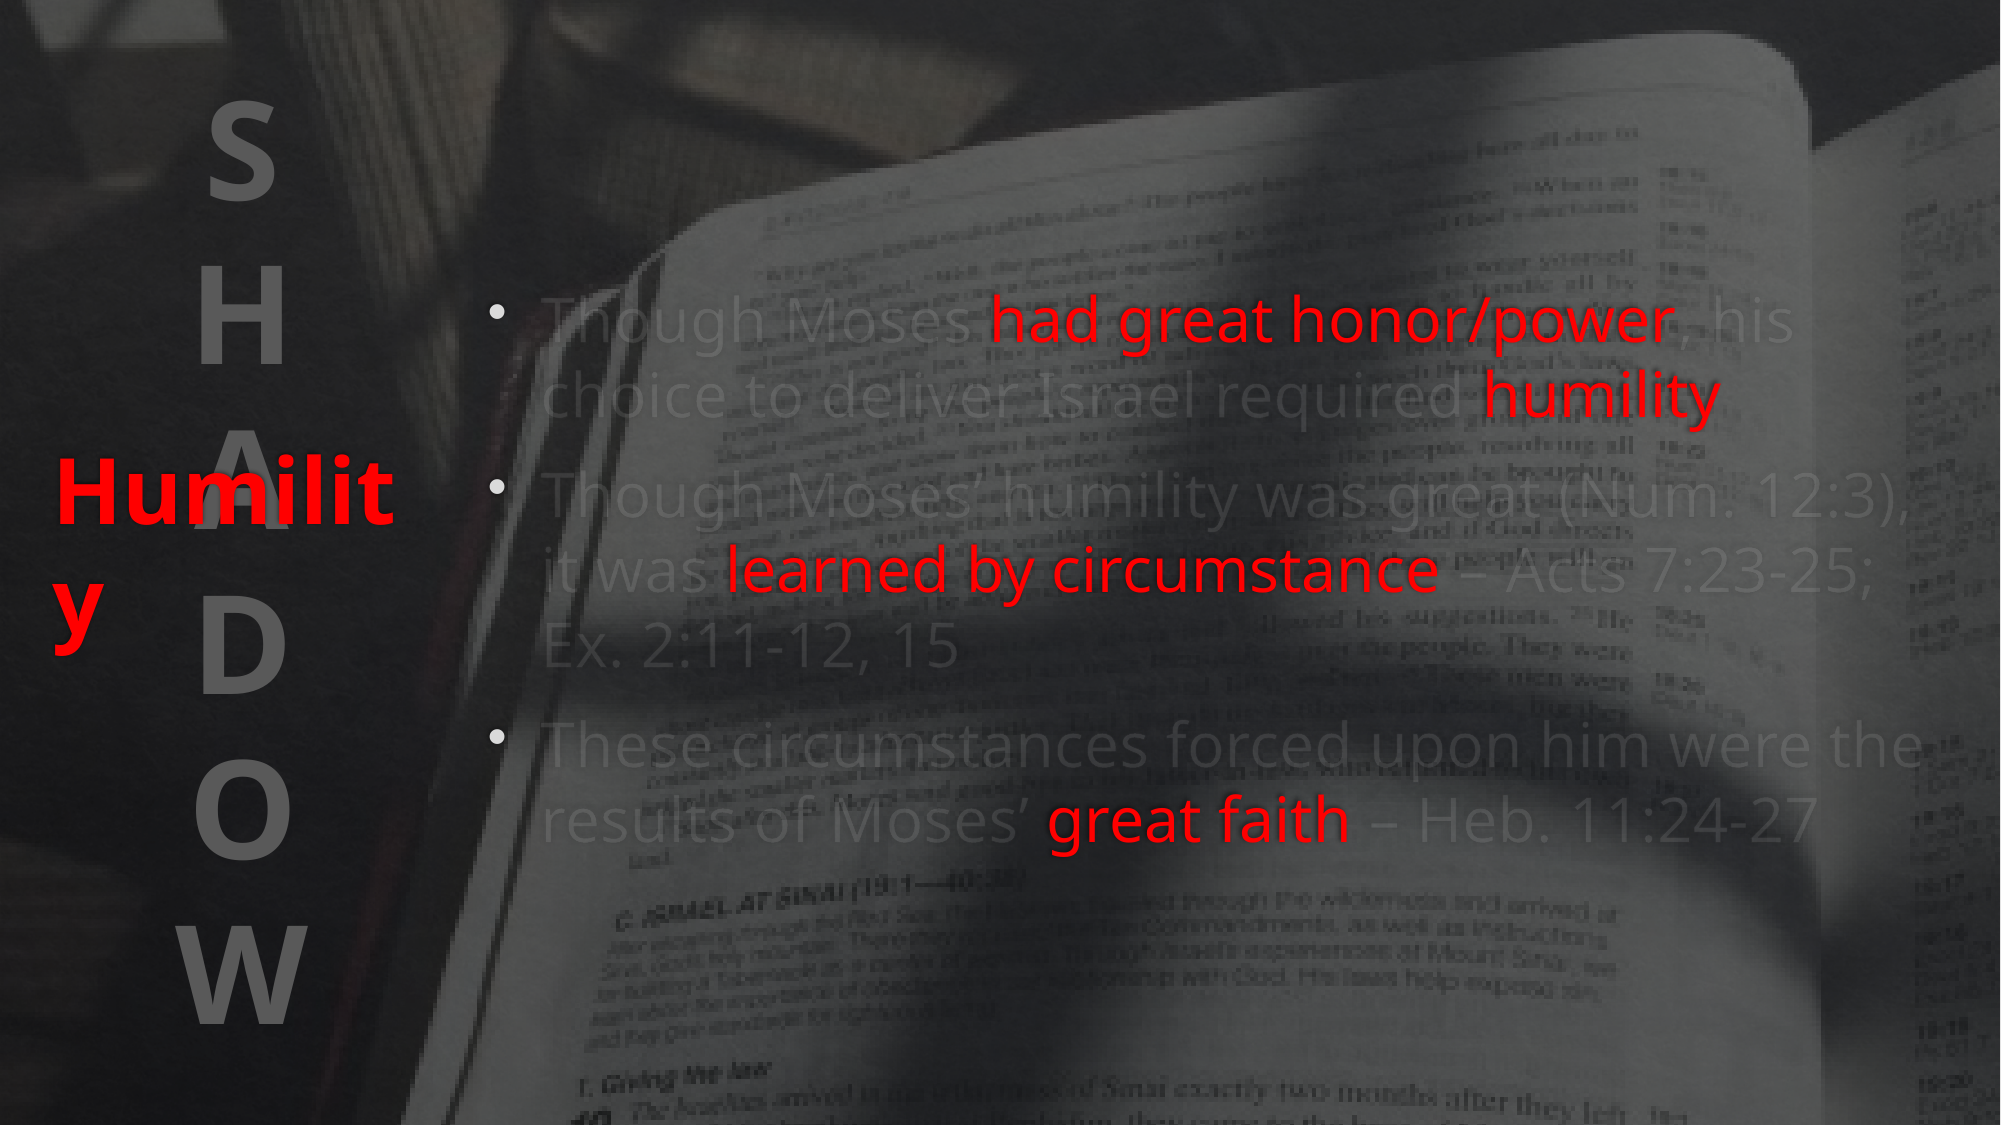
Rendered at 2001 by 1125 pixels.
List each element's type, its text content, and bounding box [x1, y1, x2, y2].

list Though Moses had great honor/power, his choice to deliver Israel required humility Though Moses’ humility was great (Num. 12:3), it was learned by circumstance – Acts 7:23-25; Ex. 2:11-12, 15 These circumstances forced upon him were the results of Moses’ great faith – Heb. 11:24-27 [468, 55, 1955, 1080]
title Humility [37, 399, 447, 686]
text_box SHADOW [143, 55, 341, 396]
text_box SHADOW [143, 689, 341, 1060]
